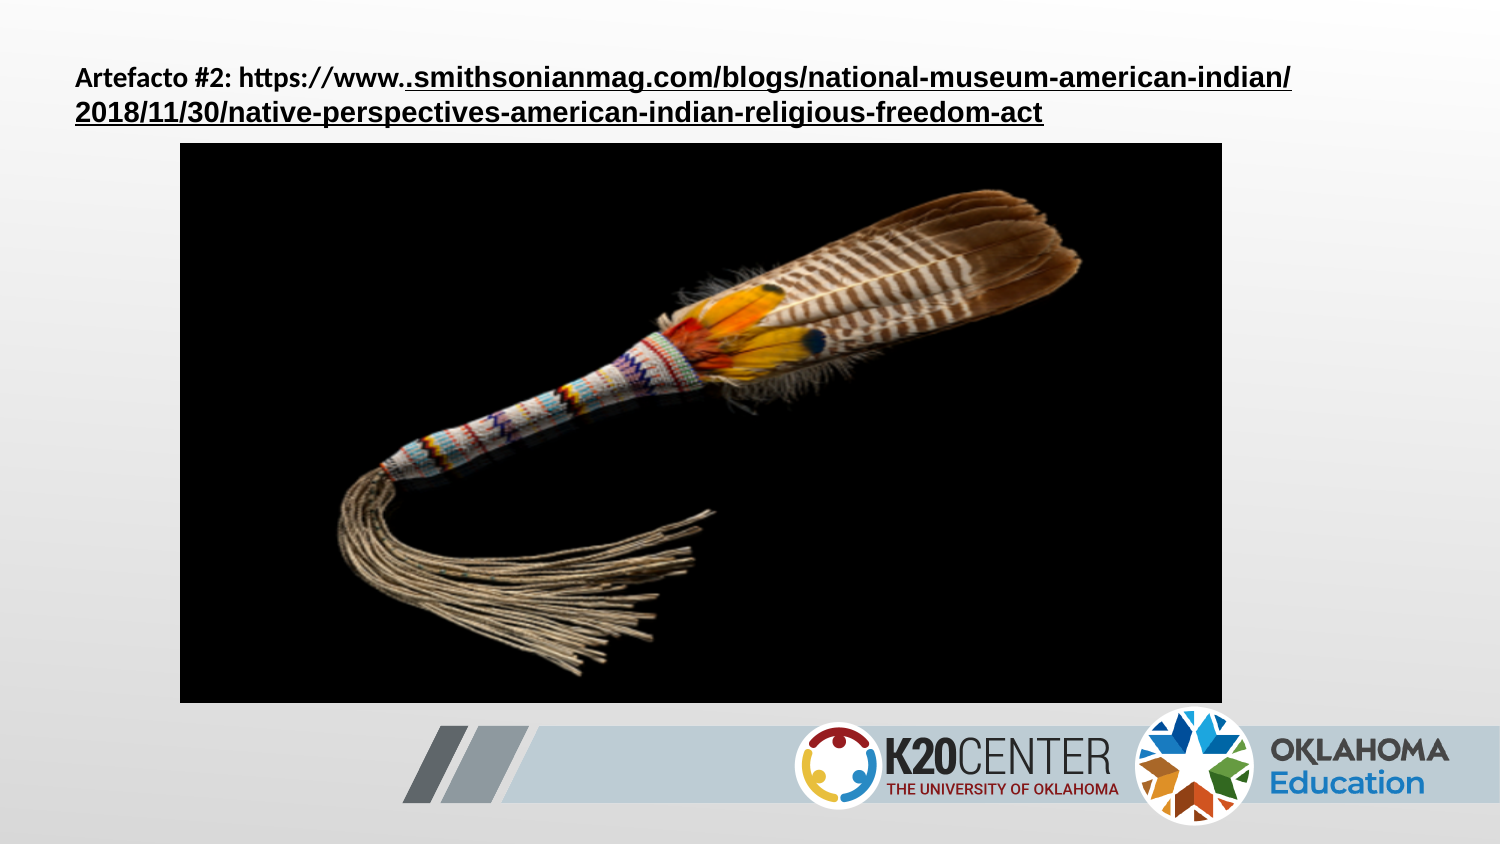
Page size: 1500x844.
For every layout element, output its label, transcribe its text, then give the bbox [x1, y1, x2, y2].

title Artefacto #2: https://www..smithsonianmag.com/blogs/national-museum-american-indian/ 2018/11/30/native-perspectives-american-indian-religious-freedom-act [75, 0, 1425, 129]
picture [179, 143, 1500, 826]
